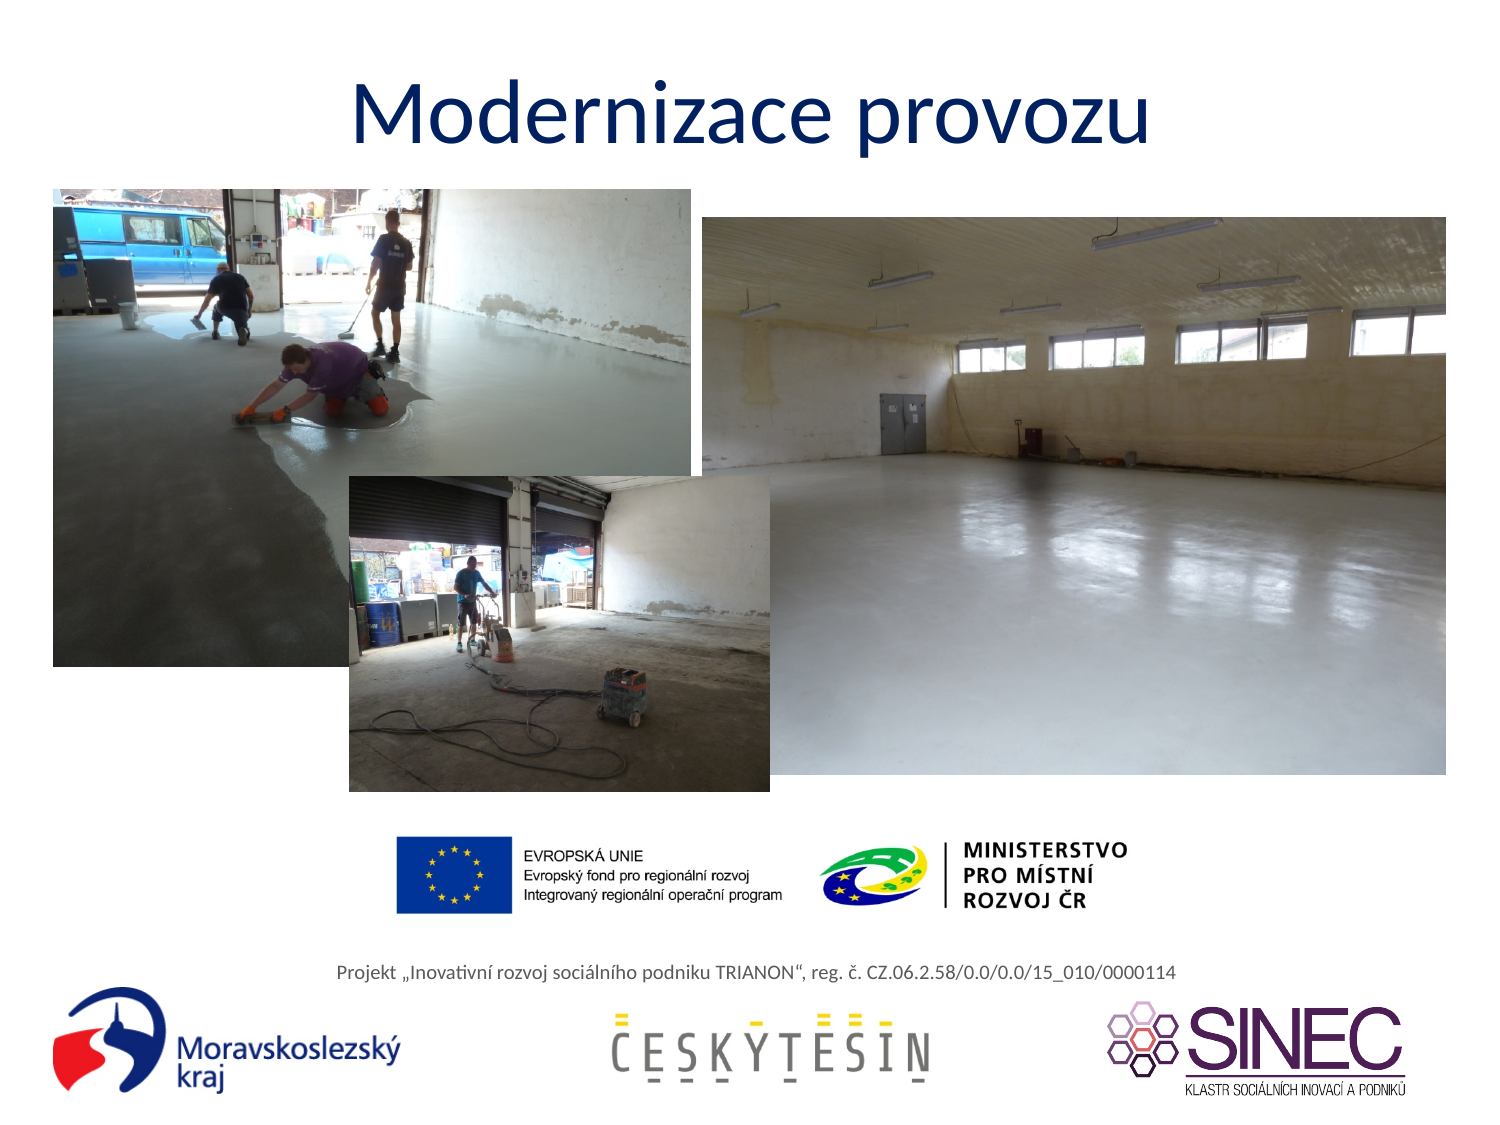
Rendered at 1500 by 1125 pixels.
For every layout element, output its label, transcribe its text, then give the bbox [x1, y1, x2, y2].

title Modernizace provozu [76, 30, 1427, 183]
picture [52, 188, 1447, 793]
picture [371, 810, 1152, 940]
picture [572, 987, 968, 1107]
list Projekt „Inovativní rozvoj sociálního podniku TRIANON“, reg. č. CZ.06.2.58/0.0/0.0/15_010/0000114 [206, 916, 1258, 1000]
picture [1104, 999, 1408, 1098]
picture [52, 987, 401, 1095]
